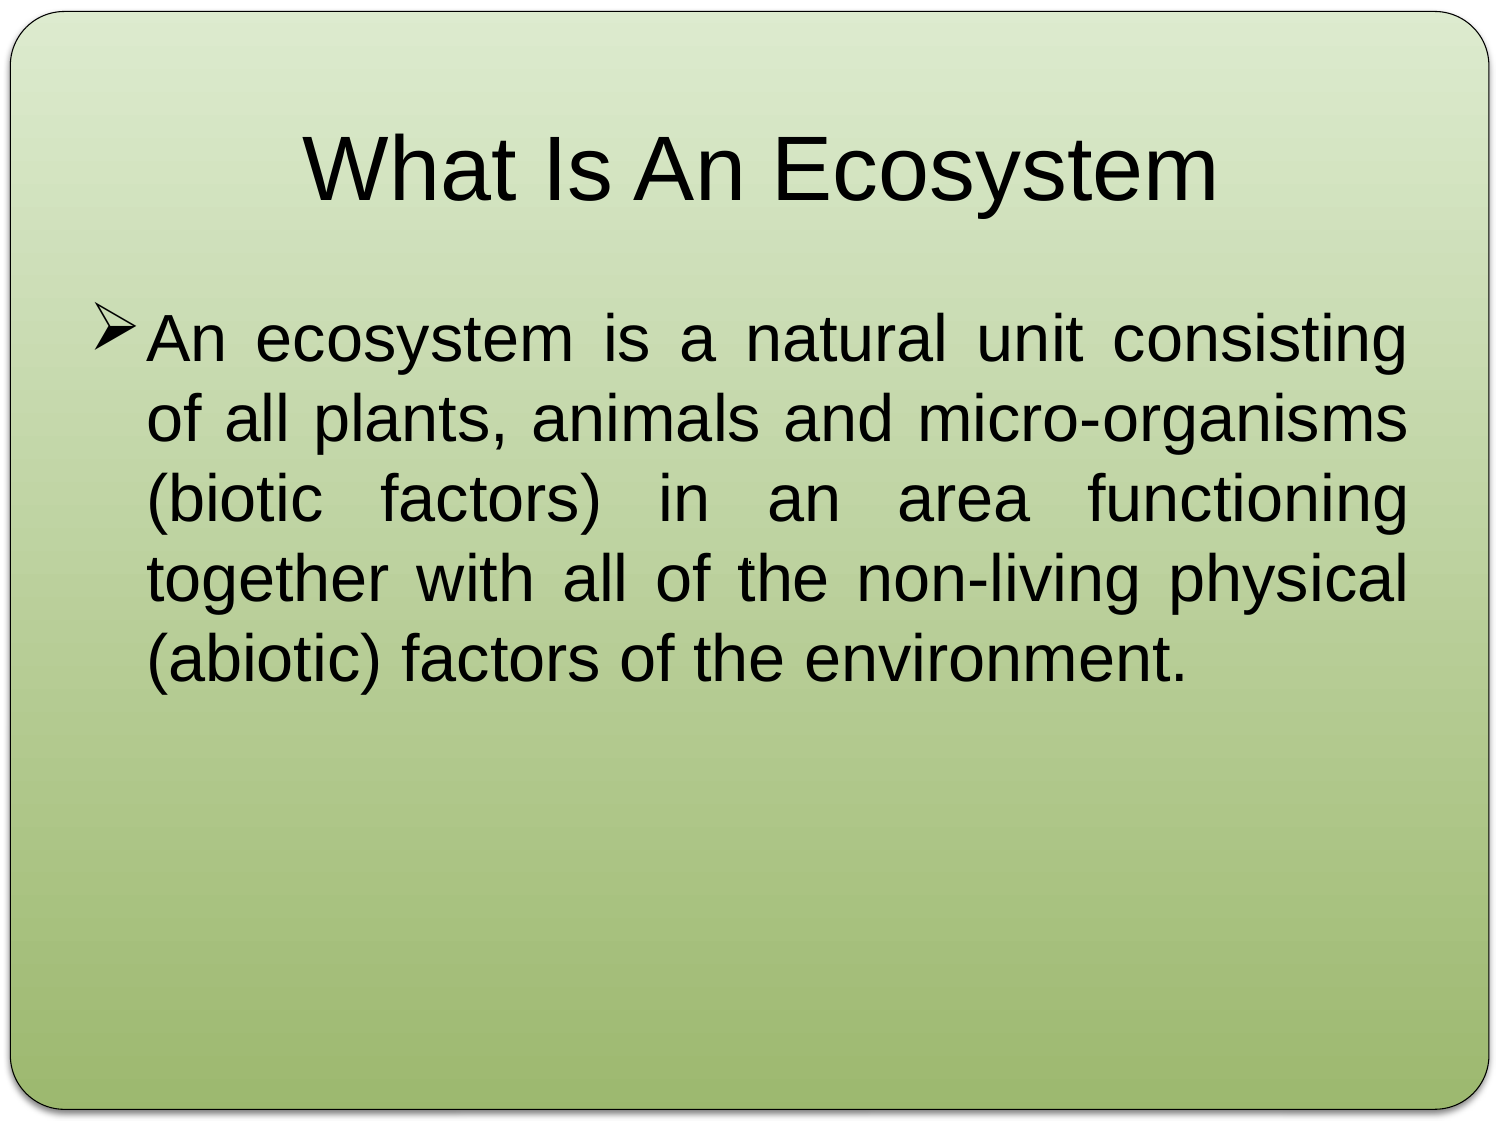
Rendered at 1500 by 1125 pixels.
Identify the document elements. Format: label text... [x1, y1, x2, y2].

text_box What Is An Ecosystem [99, 70, 1450, 258]
text_box An ecosystem is a natural unit consisting of all plants, animals and micro-organisms (biotic factors) in an area functioning together with all of the non-living physical (abiotic) factors of the environment. [74, 287, 1425, 1030]
